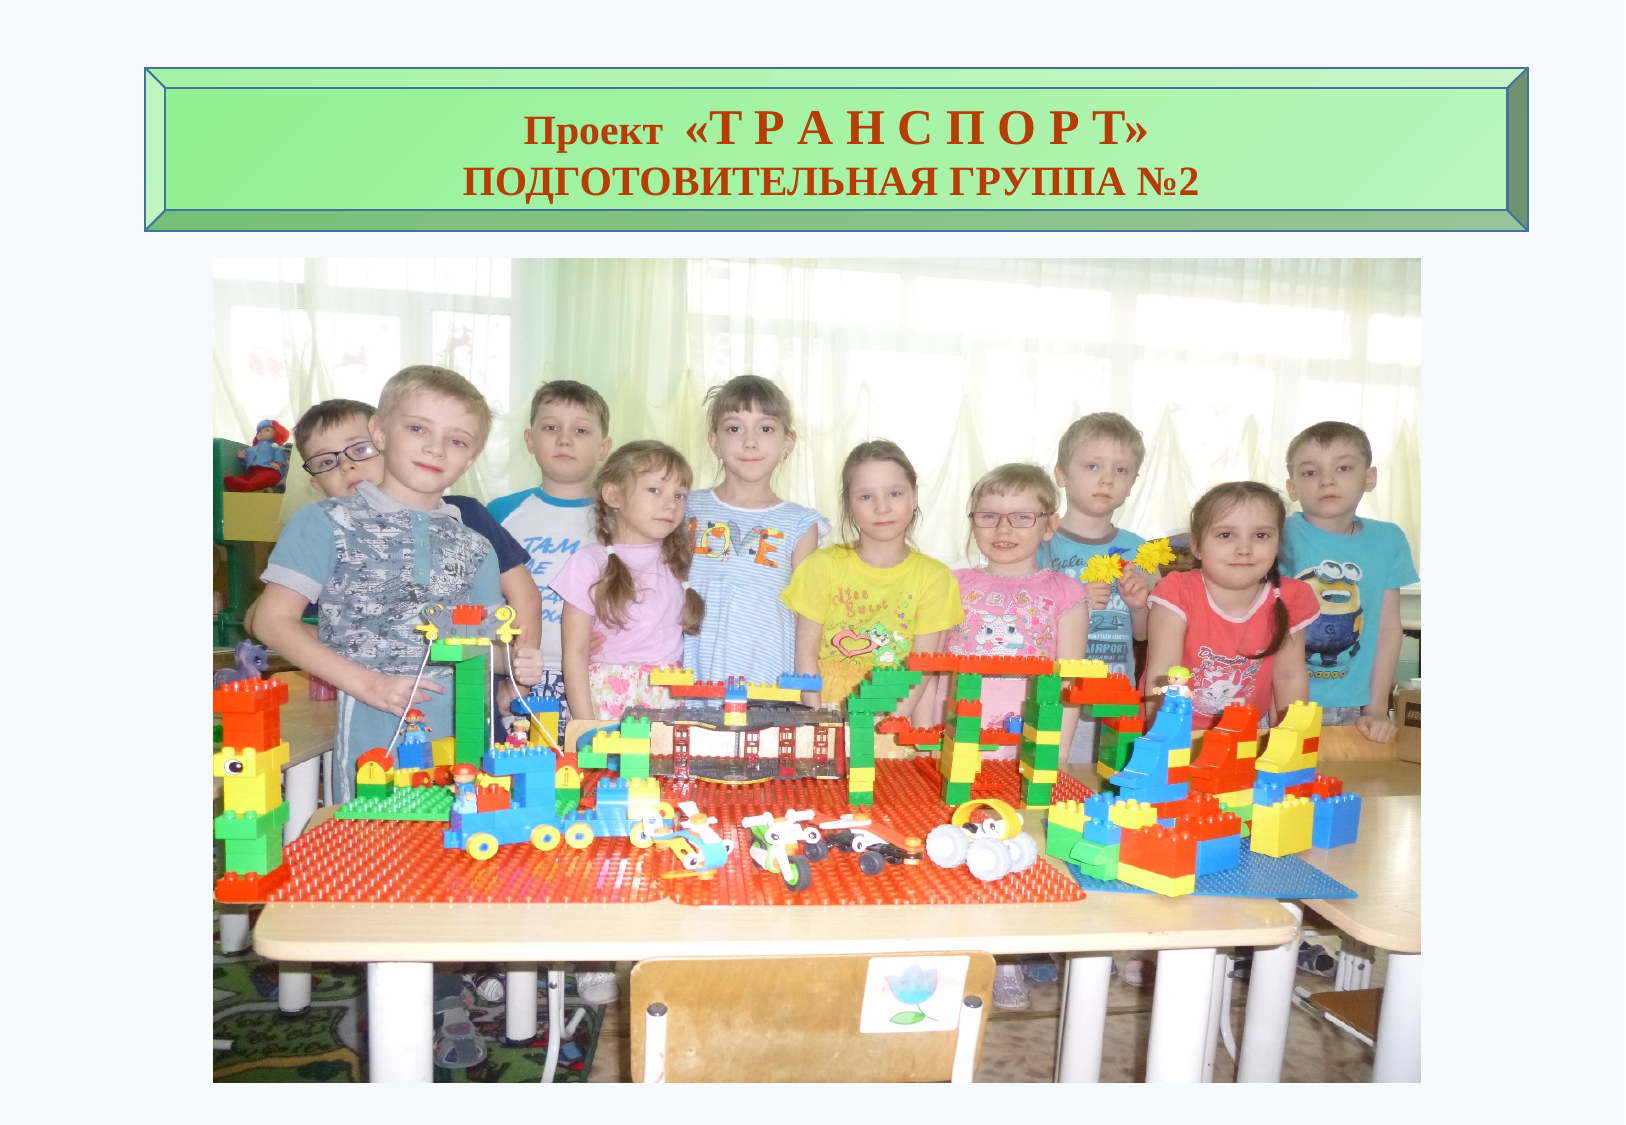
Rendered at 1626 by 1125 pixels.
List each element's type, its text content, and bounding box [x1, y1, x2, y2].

text_box Проект «Т Р А Н С П О Р Т» ПОДГОТОВИТЕЛЬНАЯ ГРУППА №2 [144, 66, 1529, 232]
picture [213, 258, 1421, 1083]
